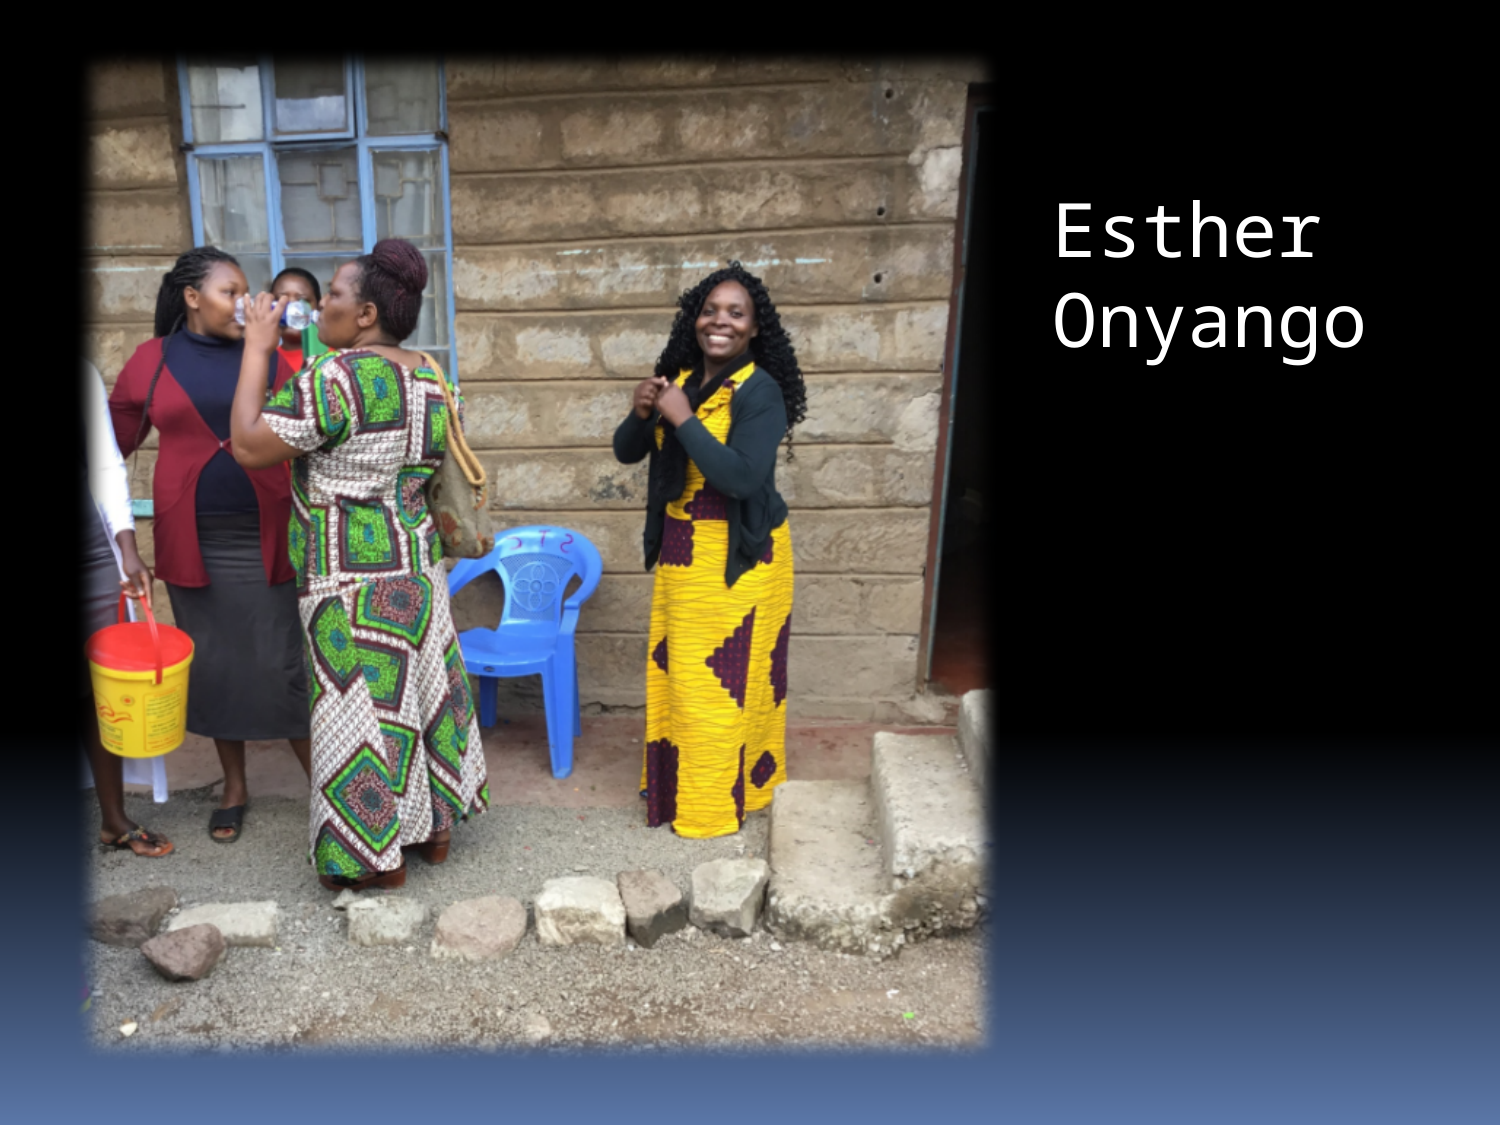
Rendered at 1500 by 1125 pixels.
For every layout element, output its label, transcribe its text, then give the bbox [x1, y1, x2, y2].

text_box Esther Onyango [1123, 174, 1463, 370]
picture [96, 957, 980, 1040]
picture [0, 24, 1113, 950]
